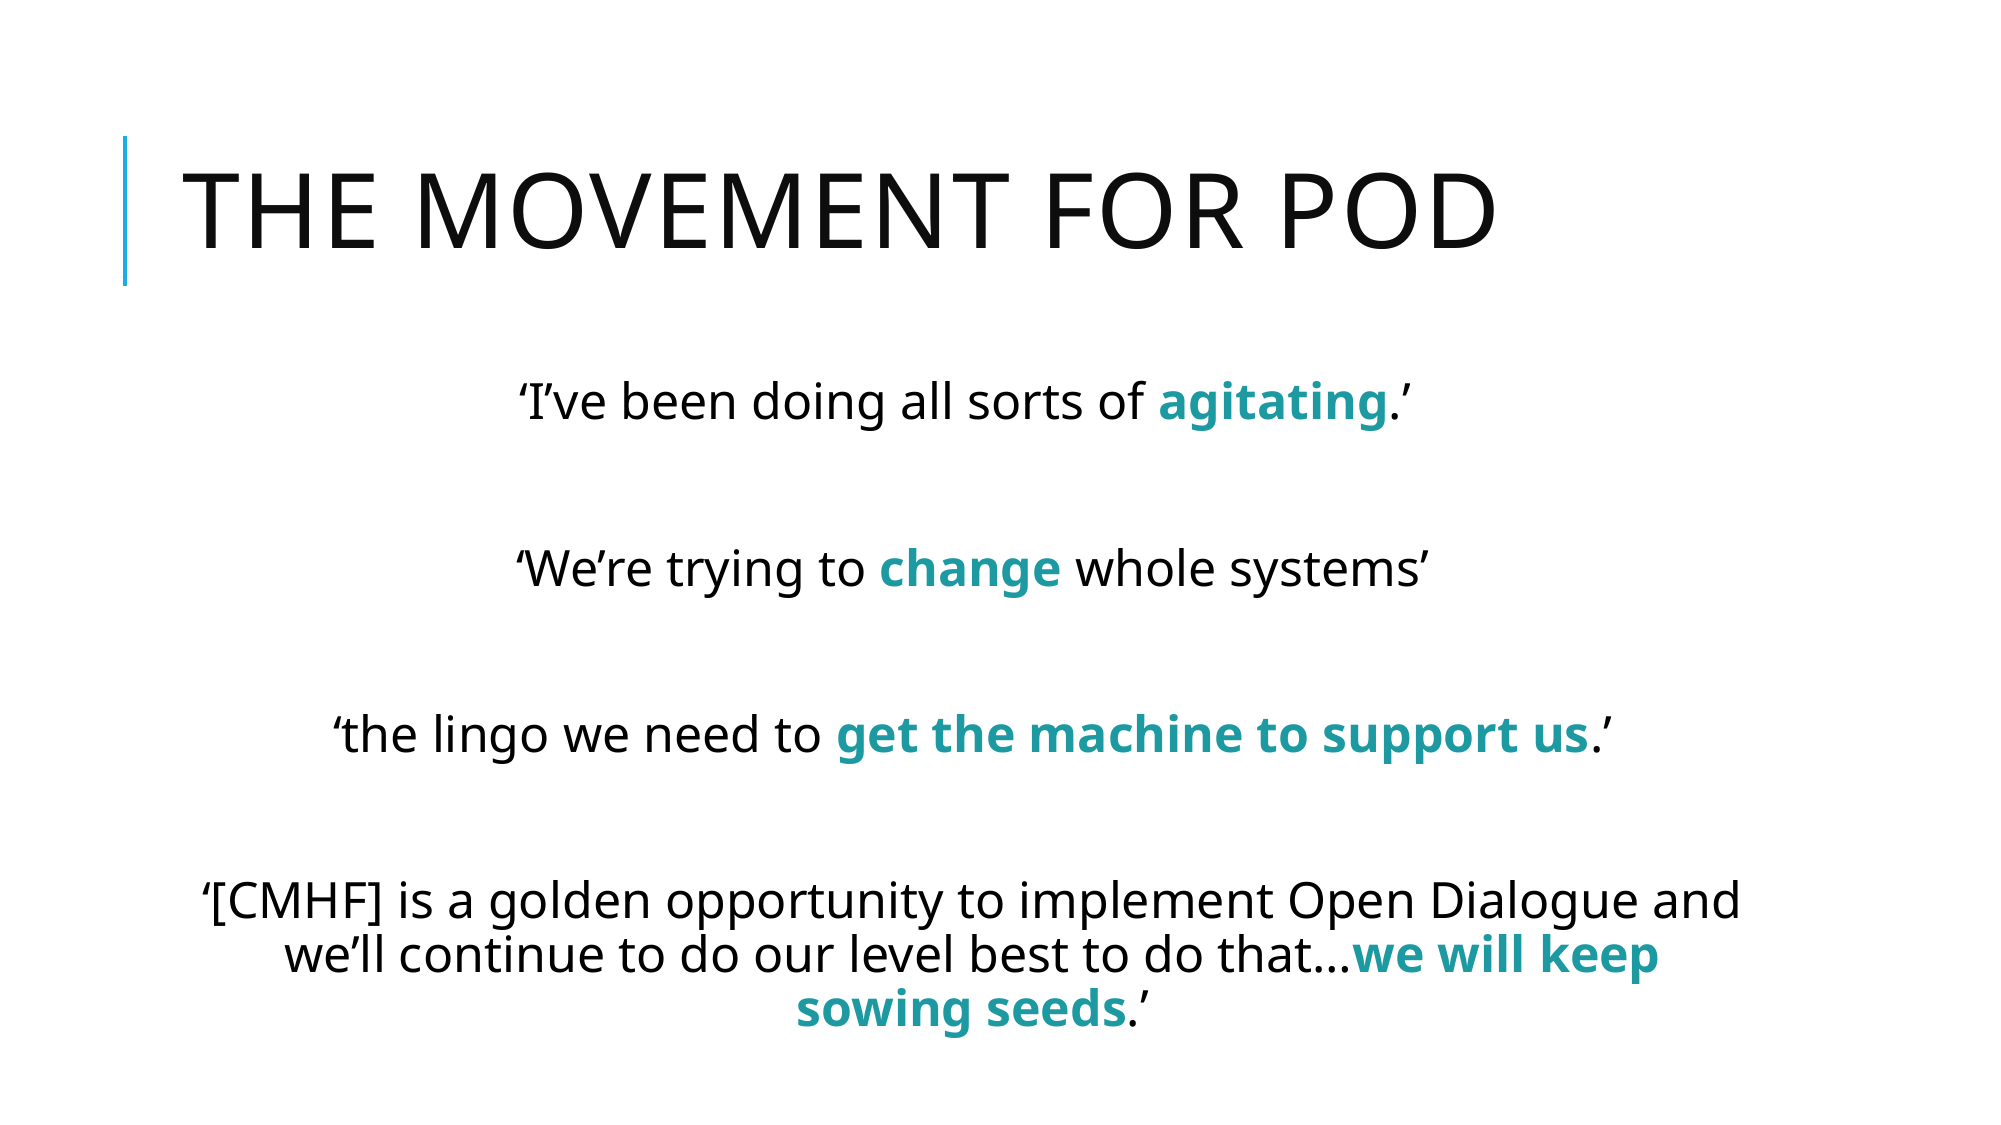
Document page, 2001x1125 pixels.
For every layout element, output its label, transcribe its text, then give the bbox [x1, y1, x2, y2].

list ‘I’ve been doing all sorts of agitating.’ ‘We’re trying to change whole systems’ ‘the lingo we need to get the machine to support us.’ ‘[CMHF] is a golden opportunity to implement Open Dialogue and we’ll continue to do our level best to do that…we will keep sowing seeds.’ [168, 368, 1763, 1029]
title The movement for pod [168, 96, 1763, 342]
